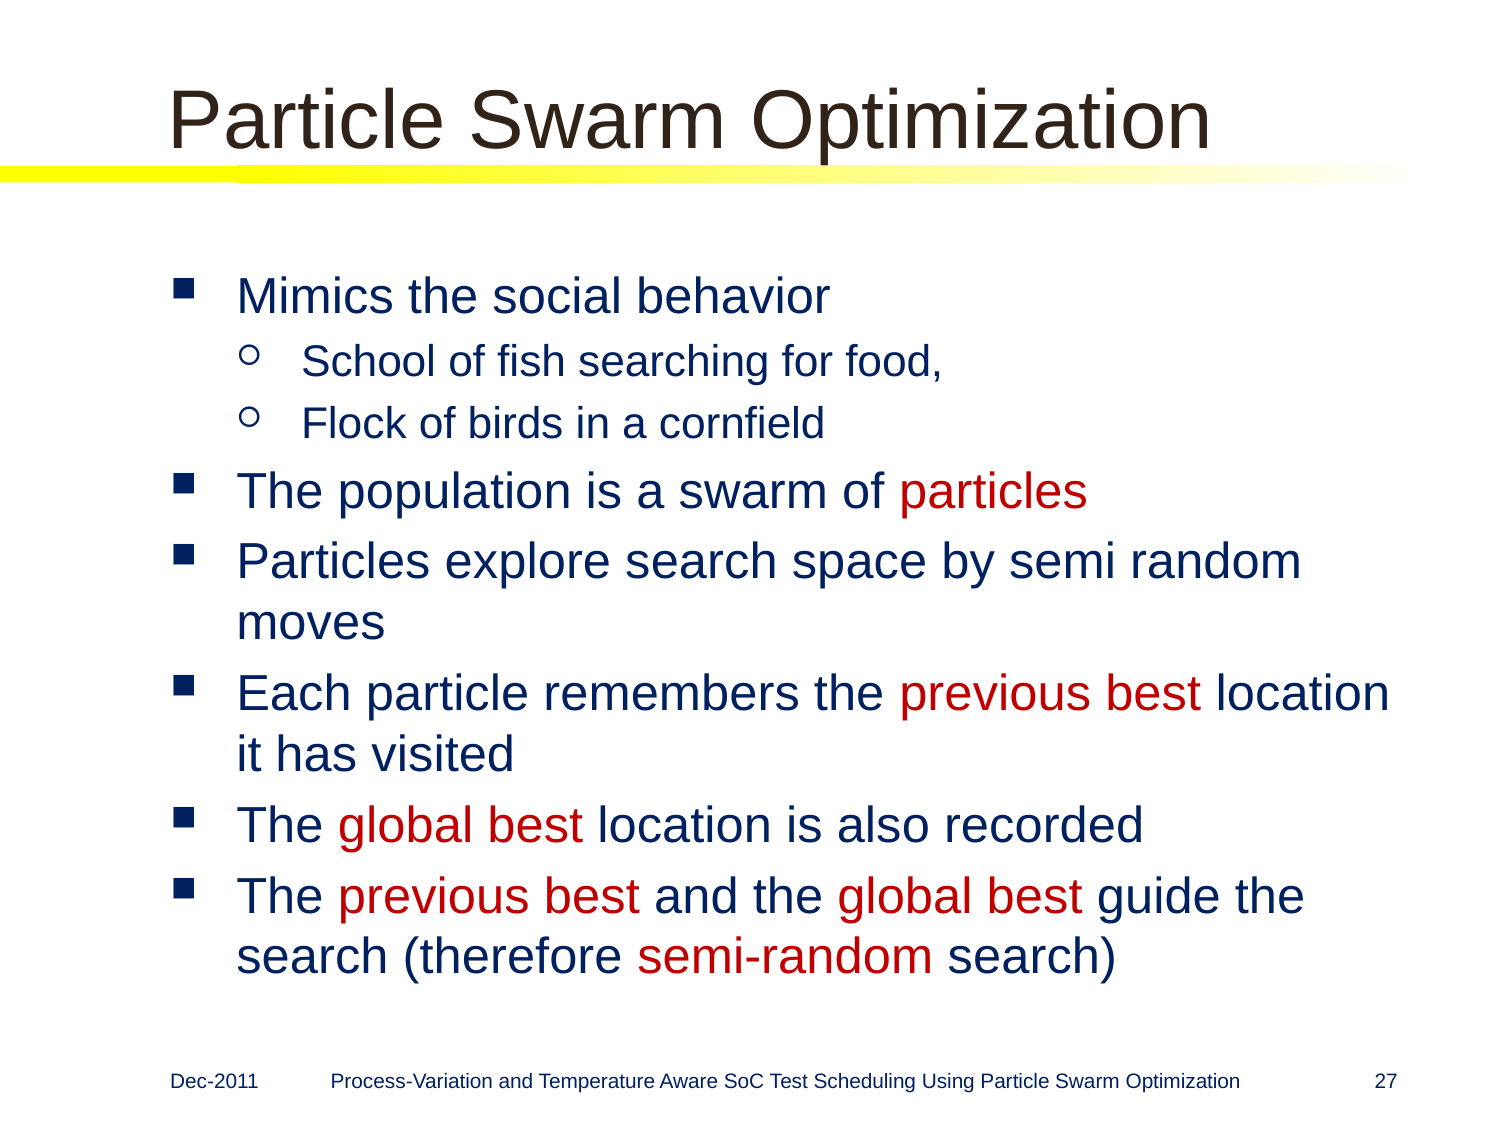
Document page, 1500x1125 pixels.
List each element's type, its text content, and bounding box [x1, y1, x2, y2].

slide_number Dec-2011 [154, 1046, 278, 1101]
slide_number 27 [1293, 1046, 1413, 1101]
list Mimics the social behavior School of fish searching for food, Flock of birds in a cornfield The population is a swarm of particles Particles explore search space by semi random moves Each particle remembers the previous best location it has visited The global best location is also recorded The previous best and the global best guide the search (therefore semi-random search) [155, 255, 1413, 1001]
title Particle Swarm Optimization [152, 54, 1328, 173]
footer Process-Variation and Temperature Aware SoC Test Scheduling Using Particle Swarm Optimization [289, 1046, 1282, 1101]
